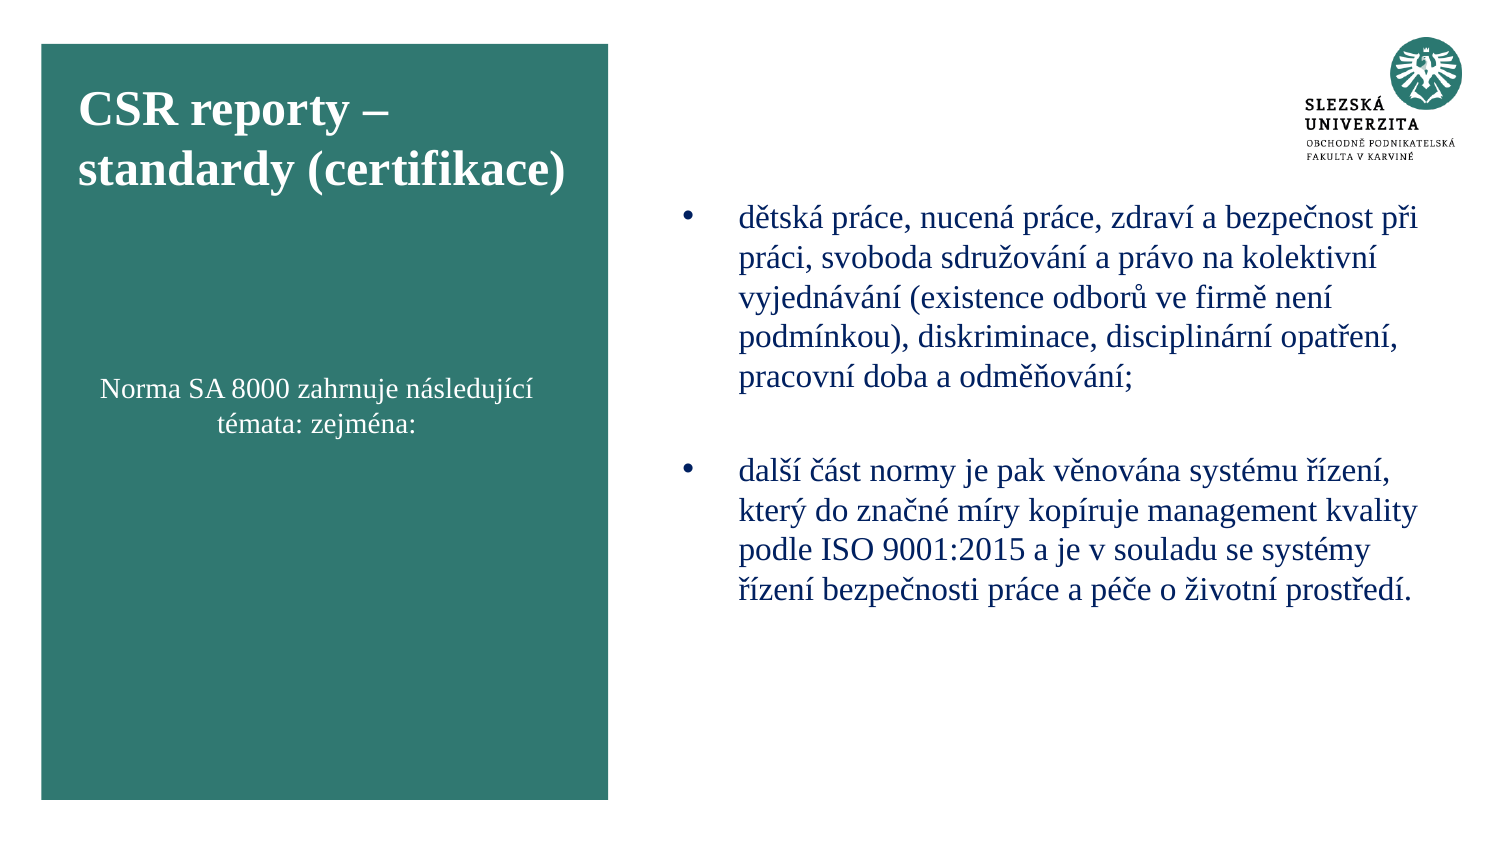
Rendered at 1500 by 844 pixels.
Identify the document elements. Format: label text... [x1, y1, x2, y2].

text_box CSR reporty – standardy (certifikace) [63, 67, 586, 245]
text_box [39, 42, 610, 802]
picture [1304, 36, 1463, 160]
text_box dětská práce, nucená práce, zdraví a bezpečnost při práci, svoboda sdružování a právo na kolektivní vyjednávání (existence odborů ve firmě není podmínkou), diskriminace, disciplinární opatření, pracovní doba a odměňování; další část normy je pak věnována systému řízení, který do značné míry kopíruje management kvality podle ISO 9001:2015 a je v souladu se systémy řízení bezpečnosti práce a péče o životní prostředí. [667, 64, 1436, 844]
text_box Norma SA 8000 zahrnuje následující témata: zejména: [68, 280, 565, 800]
